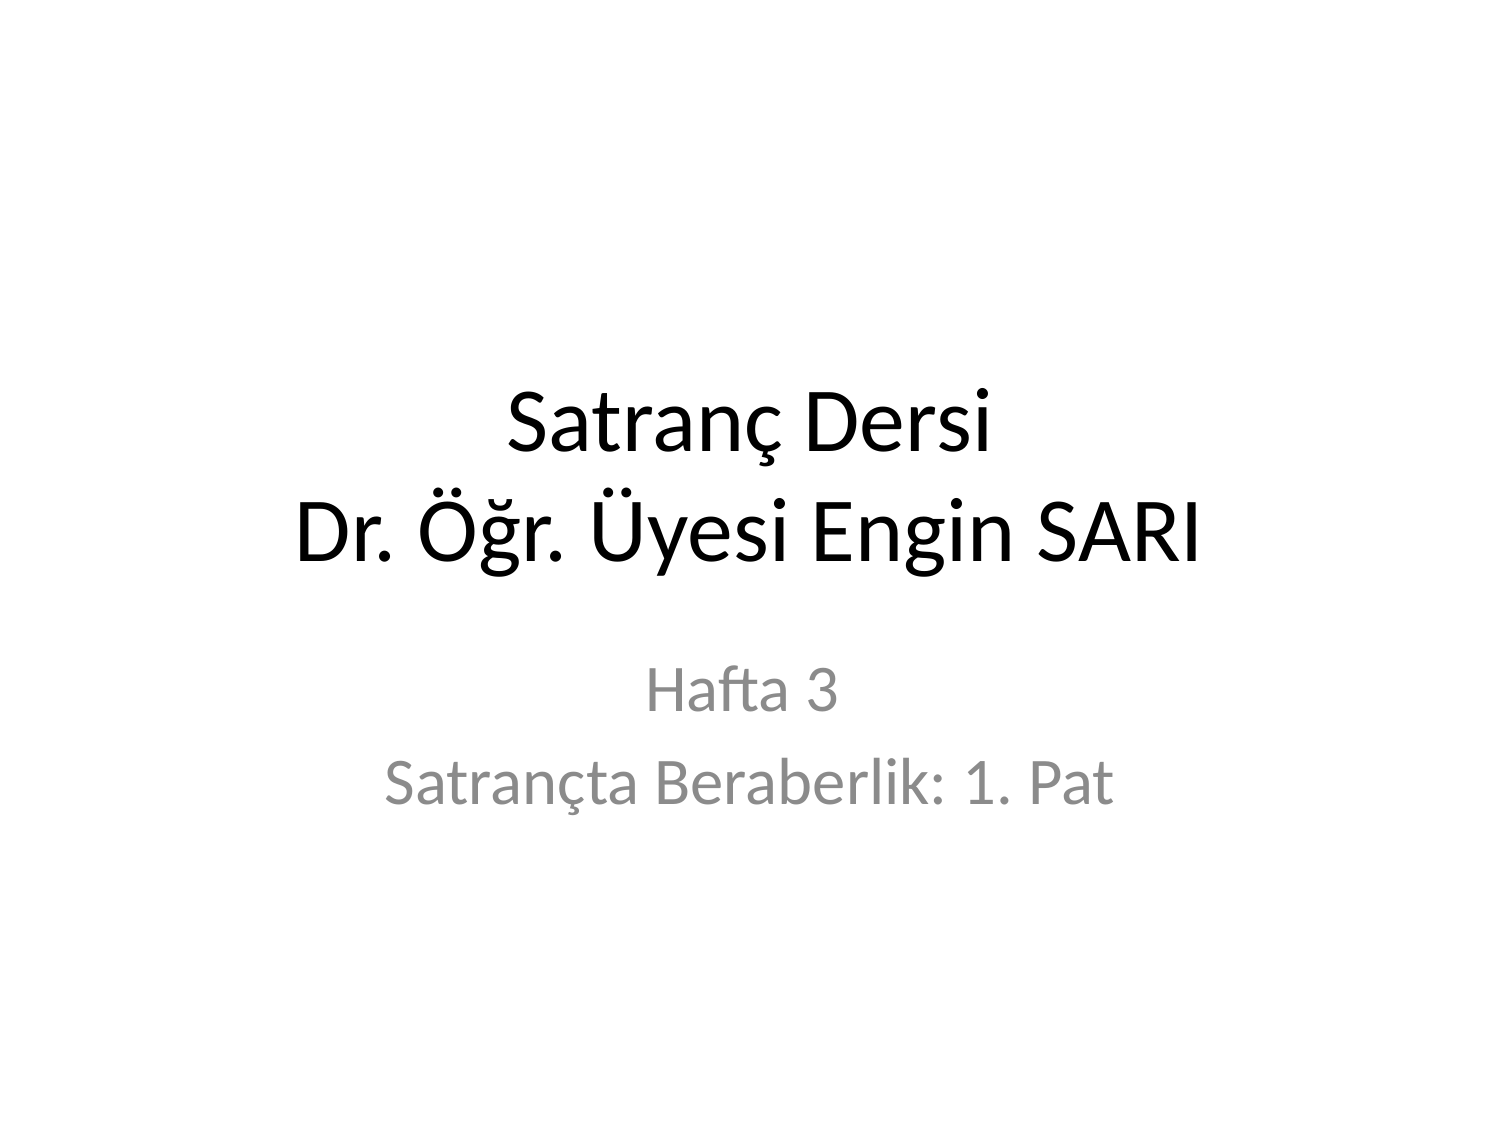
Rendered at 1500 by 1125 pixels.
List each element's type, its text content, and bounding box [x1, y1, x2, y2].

title Satranç Dersi Dr. Öğr. Üyesi Engin SARI [112, 349, 1388, 591]
subtitle Hafta 3 Satrançta Beraberlik: 1. Pat [225, 637, 1275, 925]
